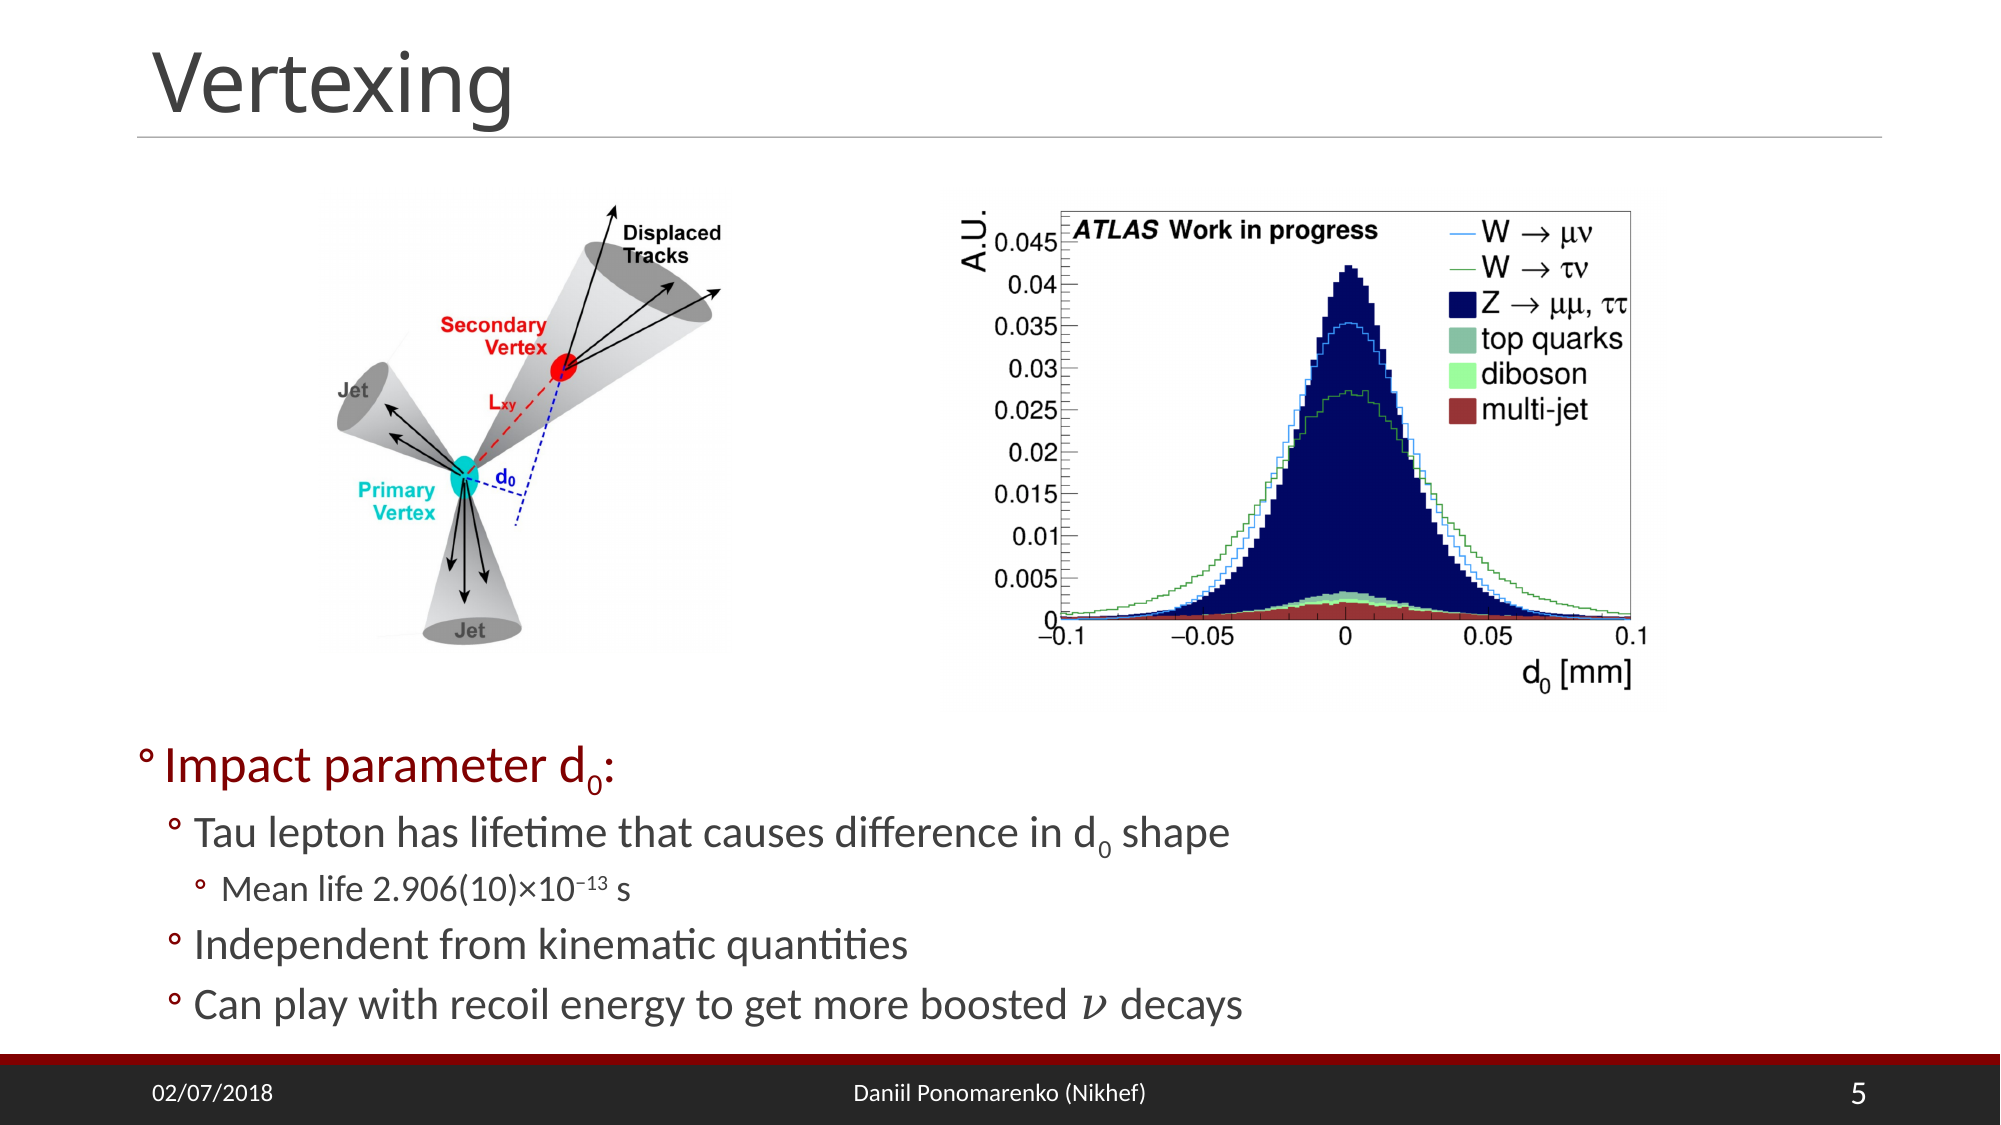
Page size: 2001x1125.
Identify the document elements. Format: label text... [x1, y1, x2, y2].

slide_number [137, 1065, 477, 1119]
footer Daniil Ponomarenko (Nikhef) [477, 1065, 1523, 1119]
picture [939, 187, 1668, 713]
picture [318, 187, 733, 654]
slide_number 5 [1666, 1065, 1883, 1119]
title Vertexing [137, 27, 1883, 138]
